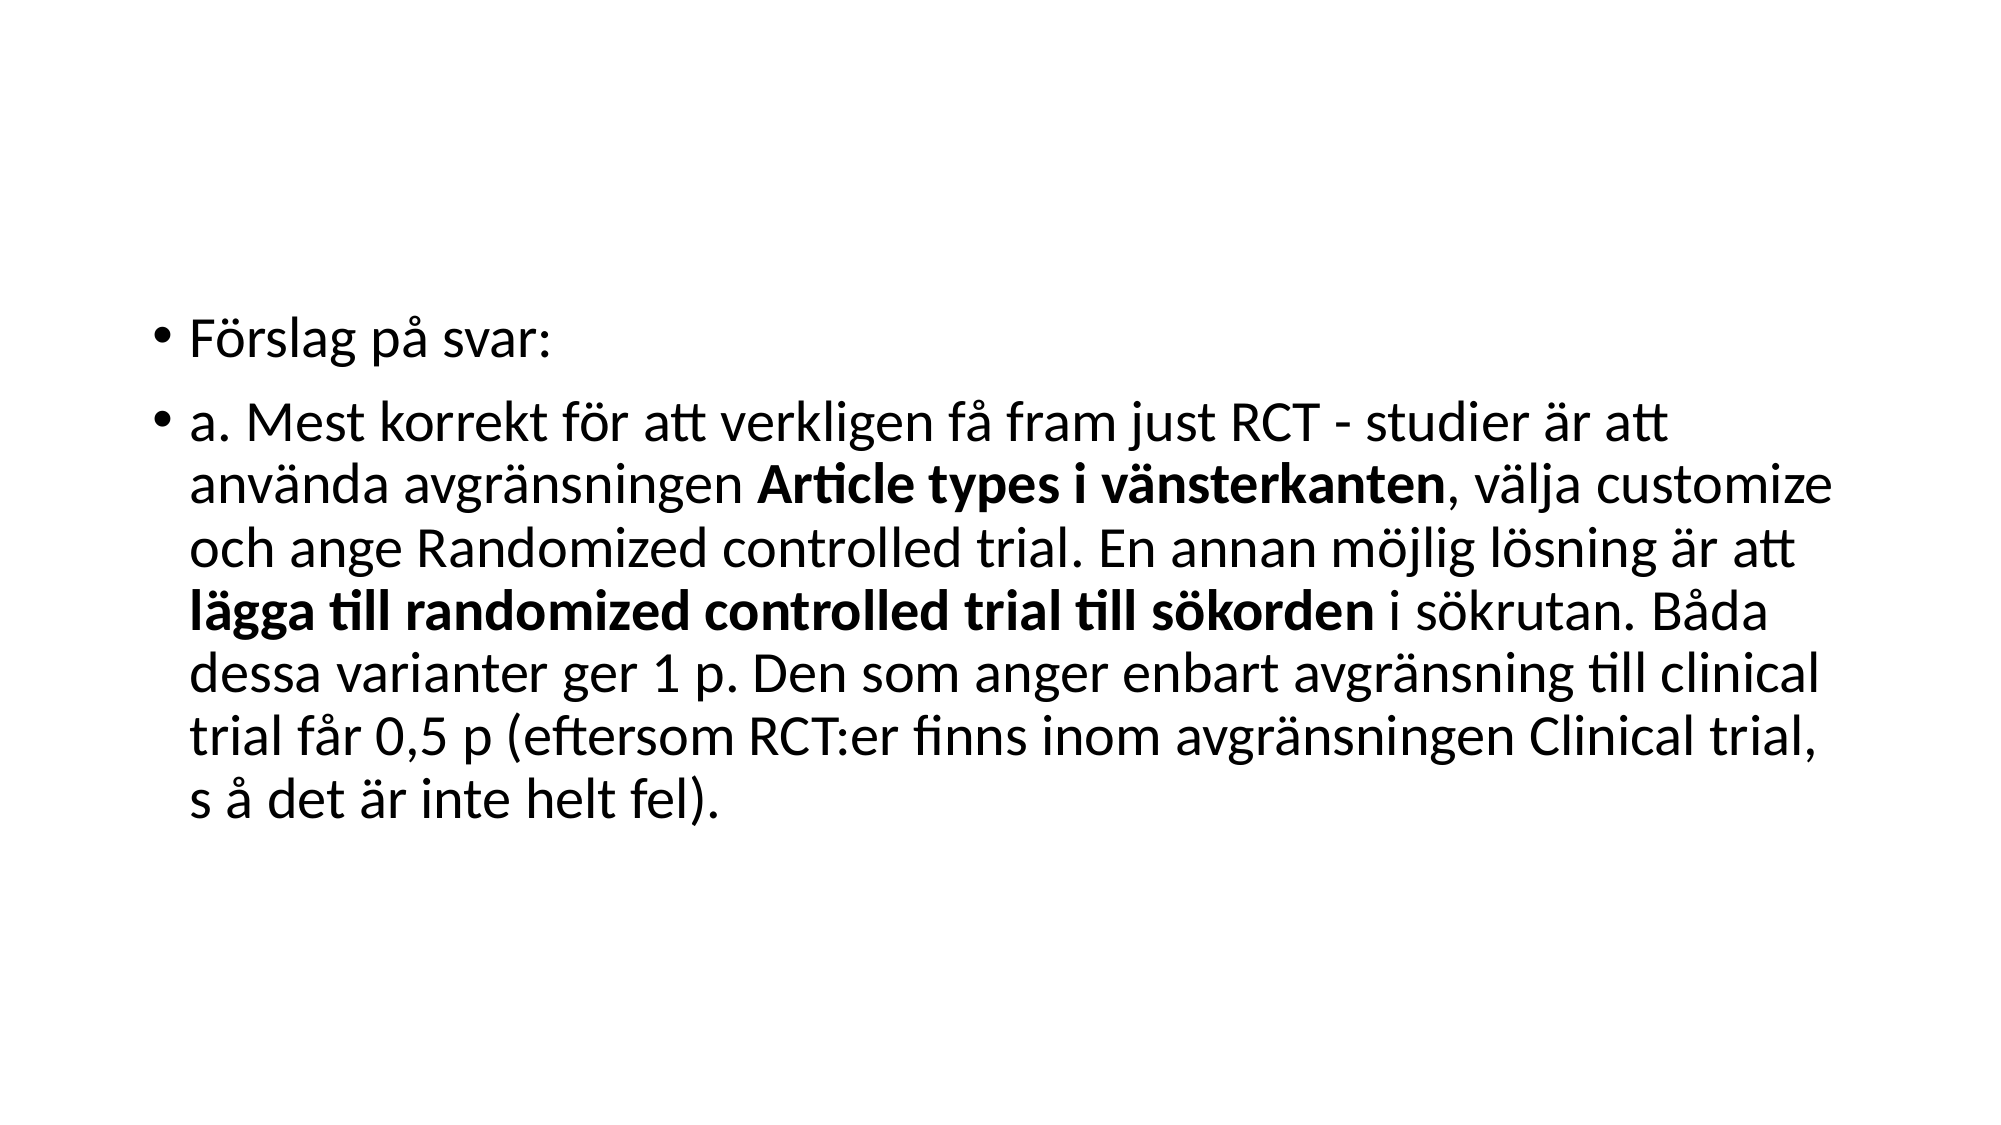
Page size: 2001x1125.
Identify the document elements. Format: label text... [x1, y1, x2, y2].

list Förslag på svar: a. Mest korrekt för att verkligen få fram just RCT - studier är att använda avgränsningen Article types i vänsterkanten, välja customize och ange Randomized controlled trial. En annan möjlig lösning är att lägga till randomized controlled trial till sökorden i sökrutan. Båda dessa varianter ger 1 p. Den som anger enbart avgränsning till clinical trial får 0,5 p (eftersom RCT:er finns inom avgränsningen Clinical trial, s å det är inte helt fel). [137, 299, 1863, 1014]
